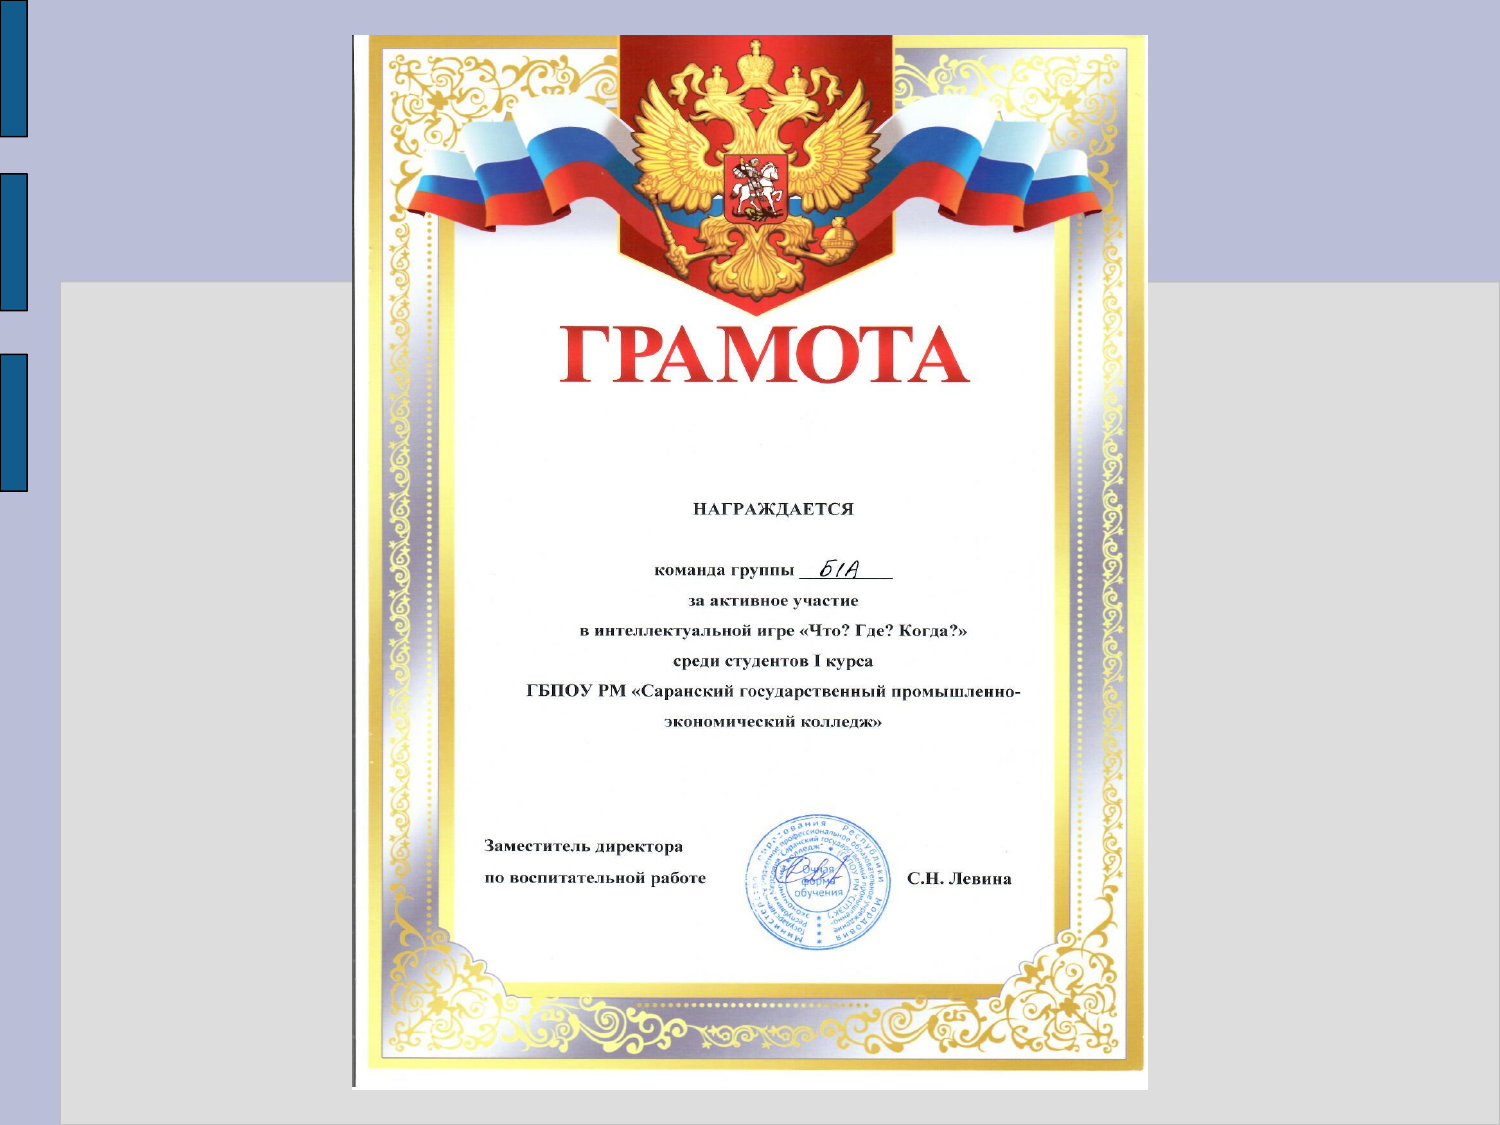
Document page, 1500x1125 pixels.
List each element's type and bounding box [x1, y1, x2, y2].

picture [351, 34, 1148, 1091]
